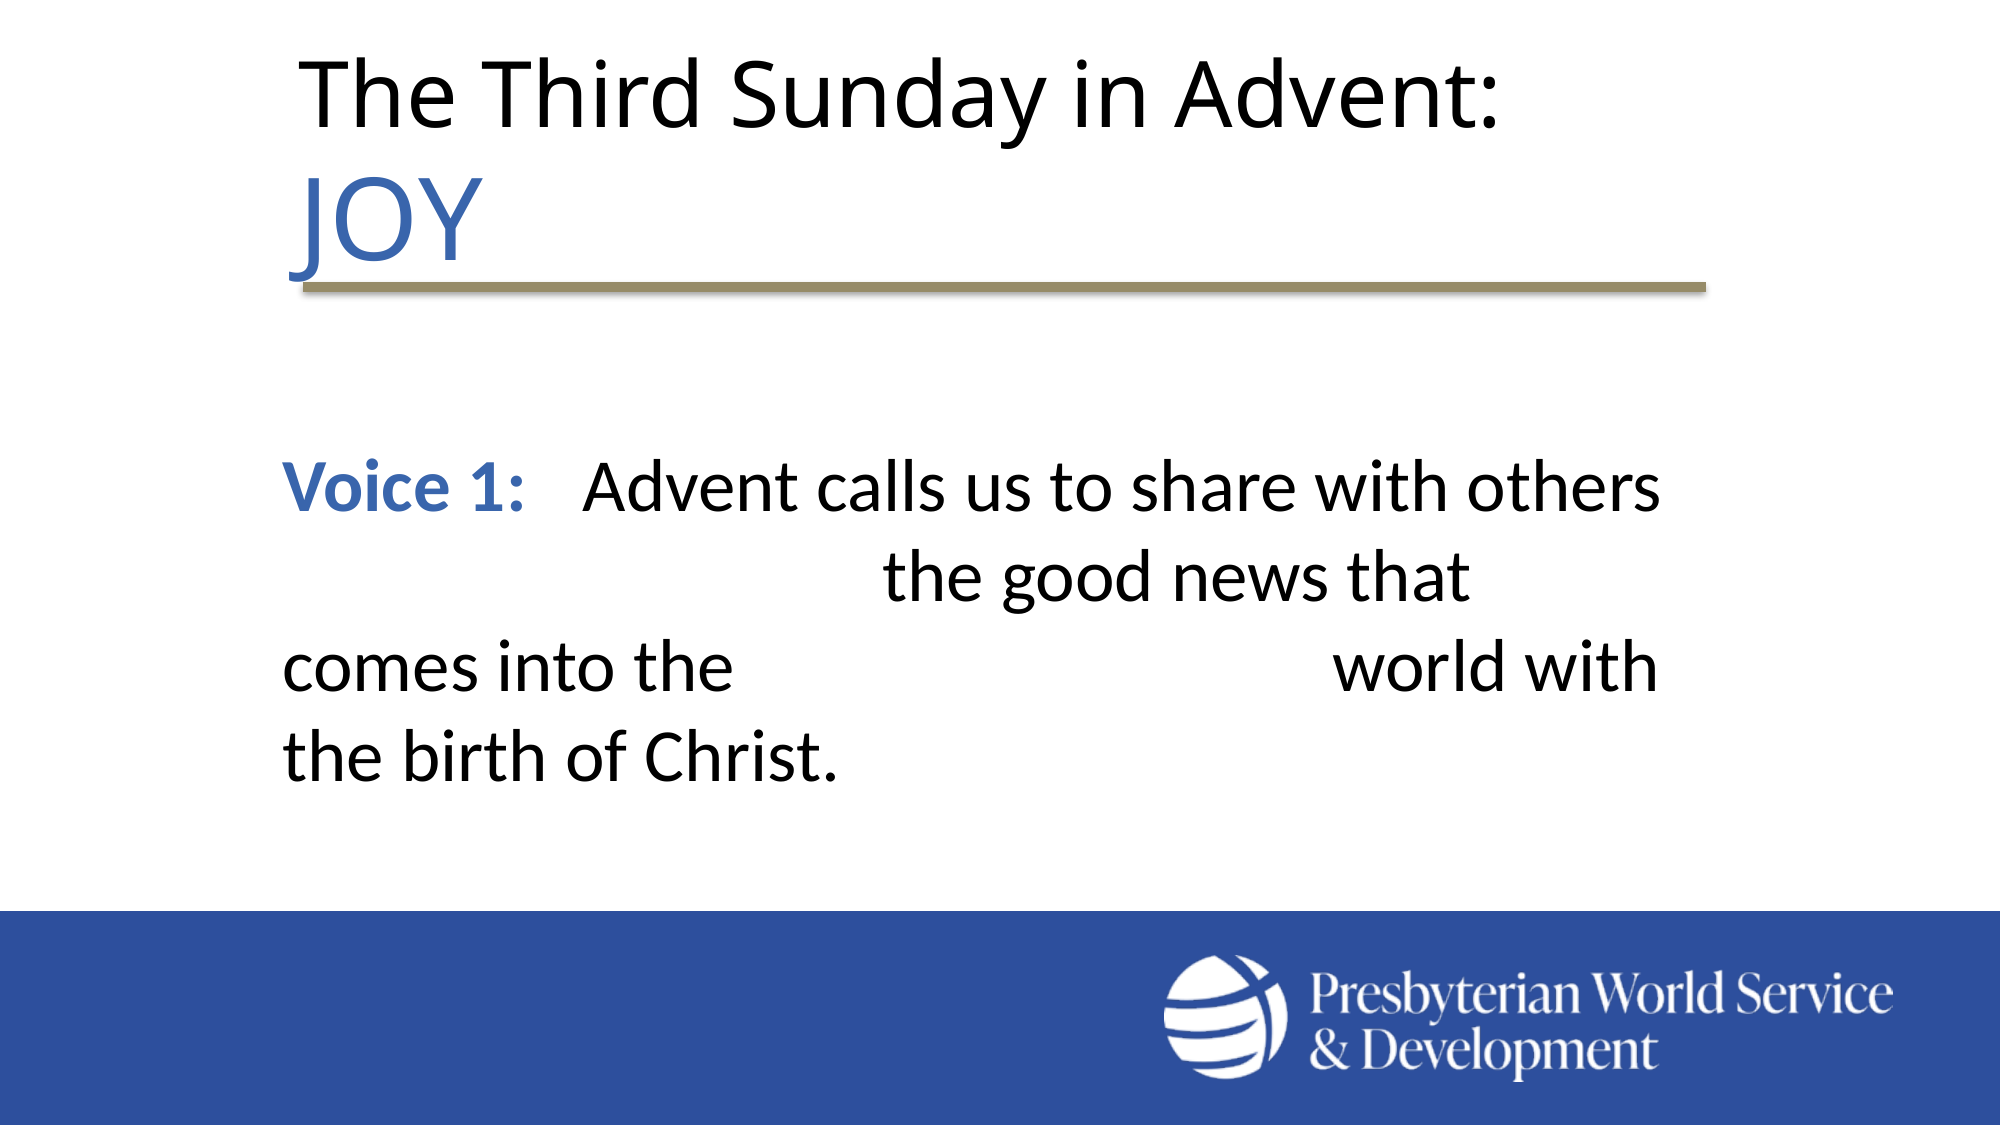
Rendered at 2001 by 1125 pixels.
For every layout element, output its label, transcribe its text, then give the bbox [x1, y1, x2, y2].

text_box The Third Sunday in Advent: JOY [283, 28, 1707, 291]
picture [0, 911, 2000, 1125]
text_box Voice 1: Advent calls us to share with others the good news that comes into the world with the birth of Christ. [267, 429, 1690, 911]
